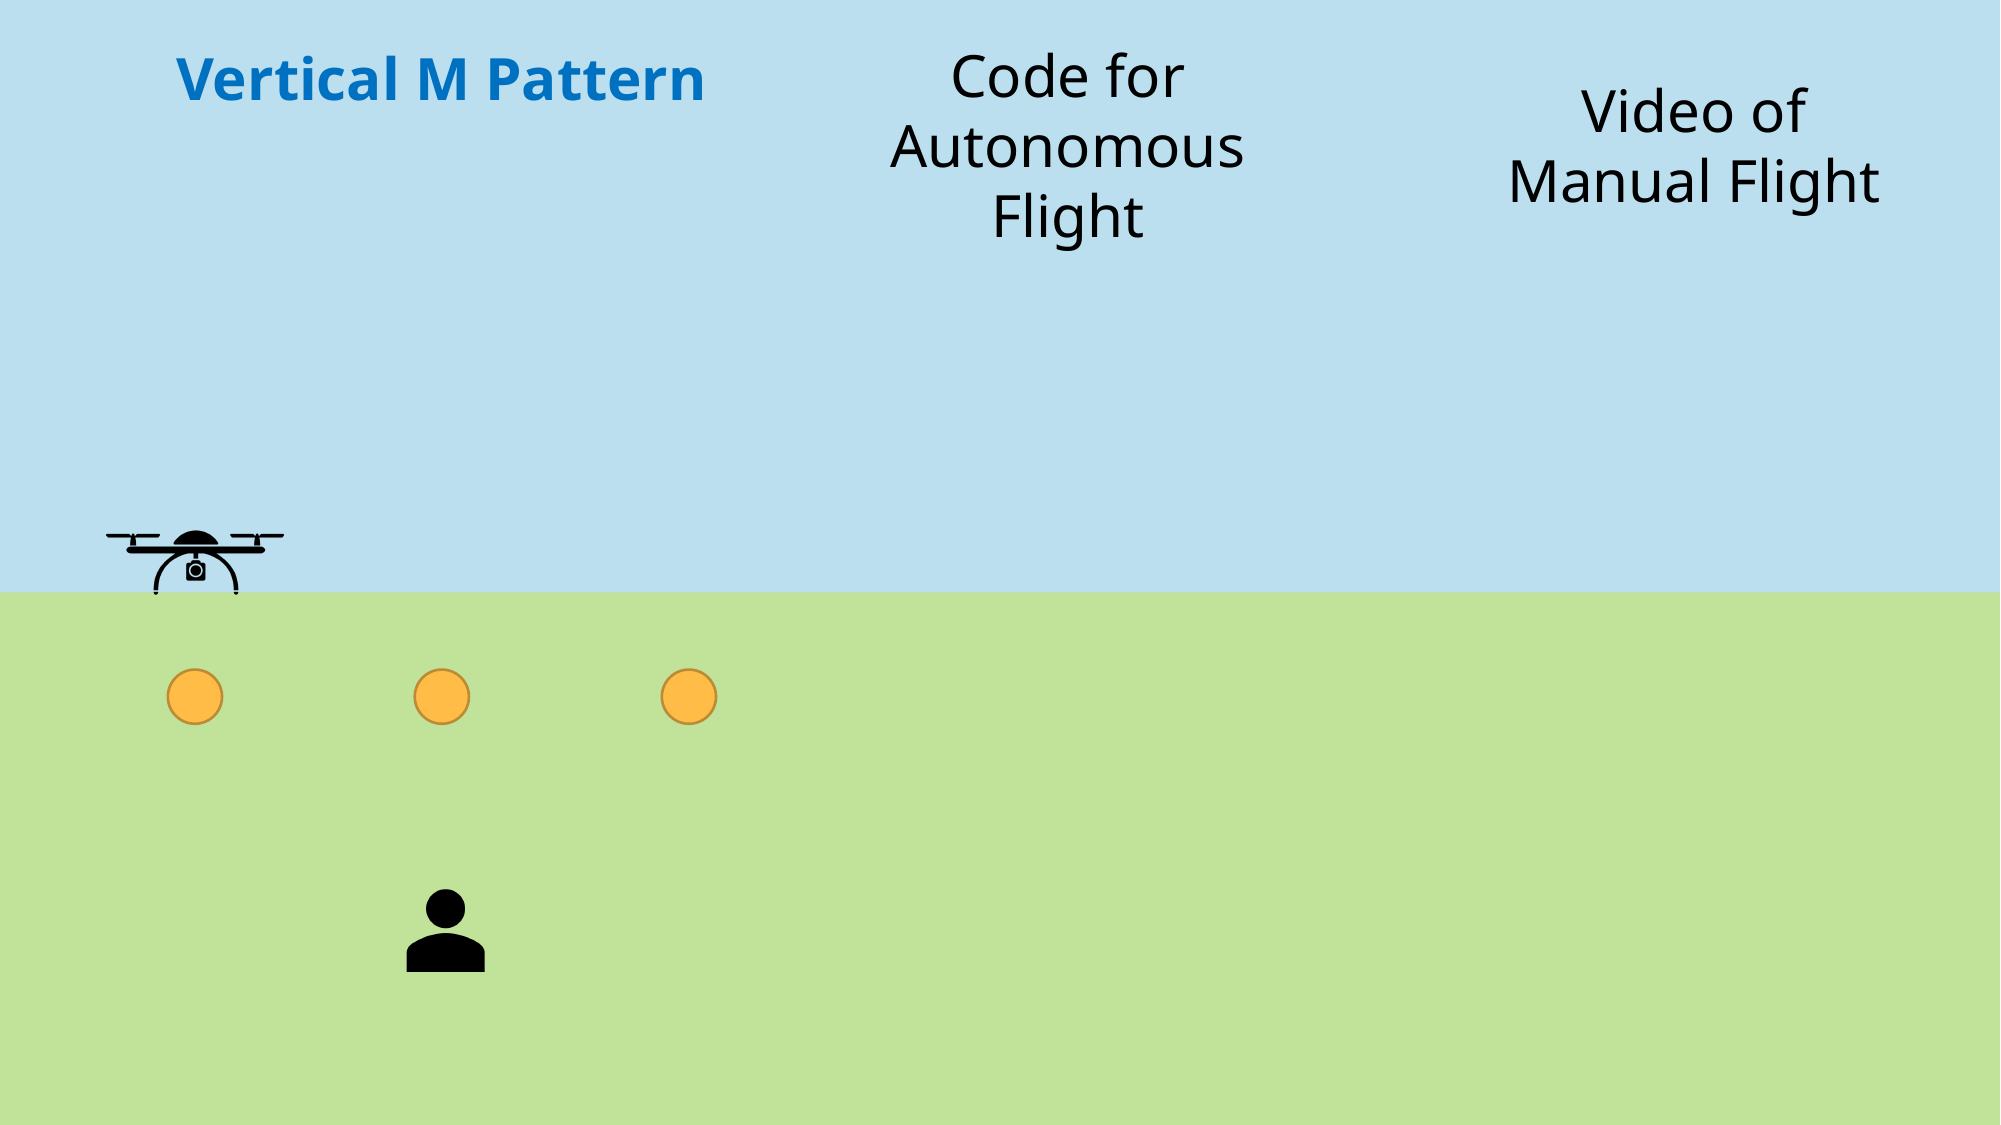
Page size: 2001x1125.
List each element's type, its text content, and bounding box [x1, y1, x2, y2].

text_box [0, 0, 2000, 594]
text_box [167, 669, 717, 724]
text_box Vertical M Pattern [56, 34, 827, 120]
picture [387, 872, 505, 989]
text_box Code for Autonomous Flight [846, 31, 1289, 257]
picture [106, 518, 284, 607]
text_box Video of Manual Flight [1484, 66, 1904, 222]
